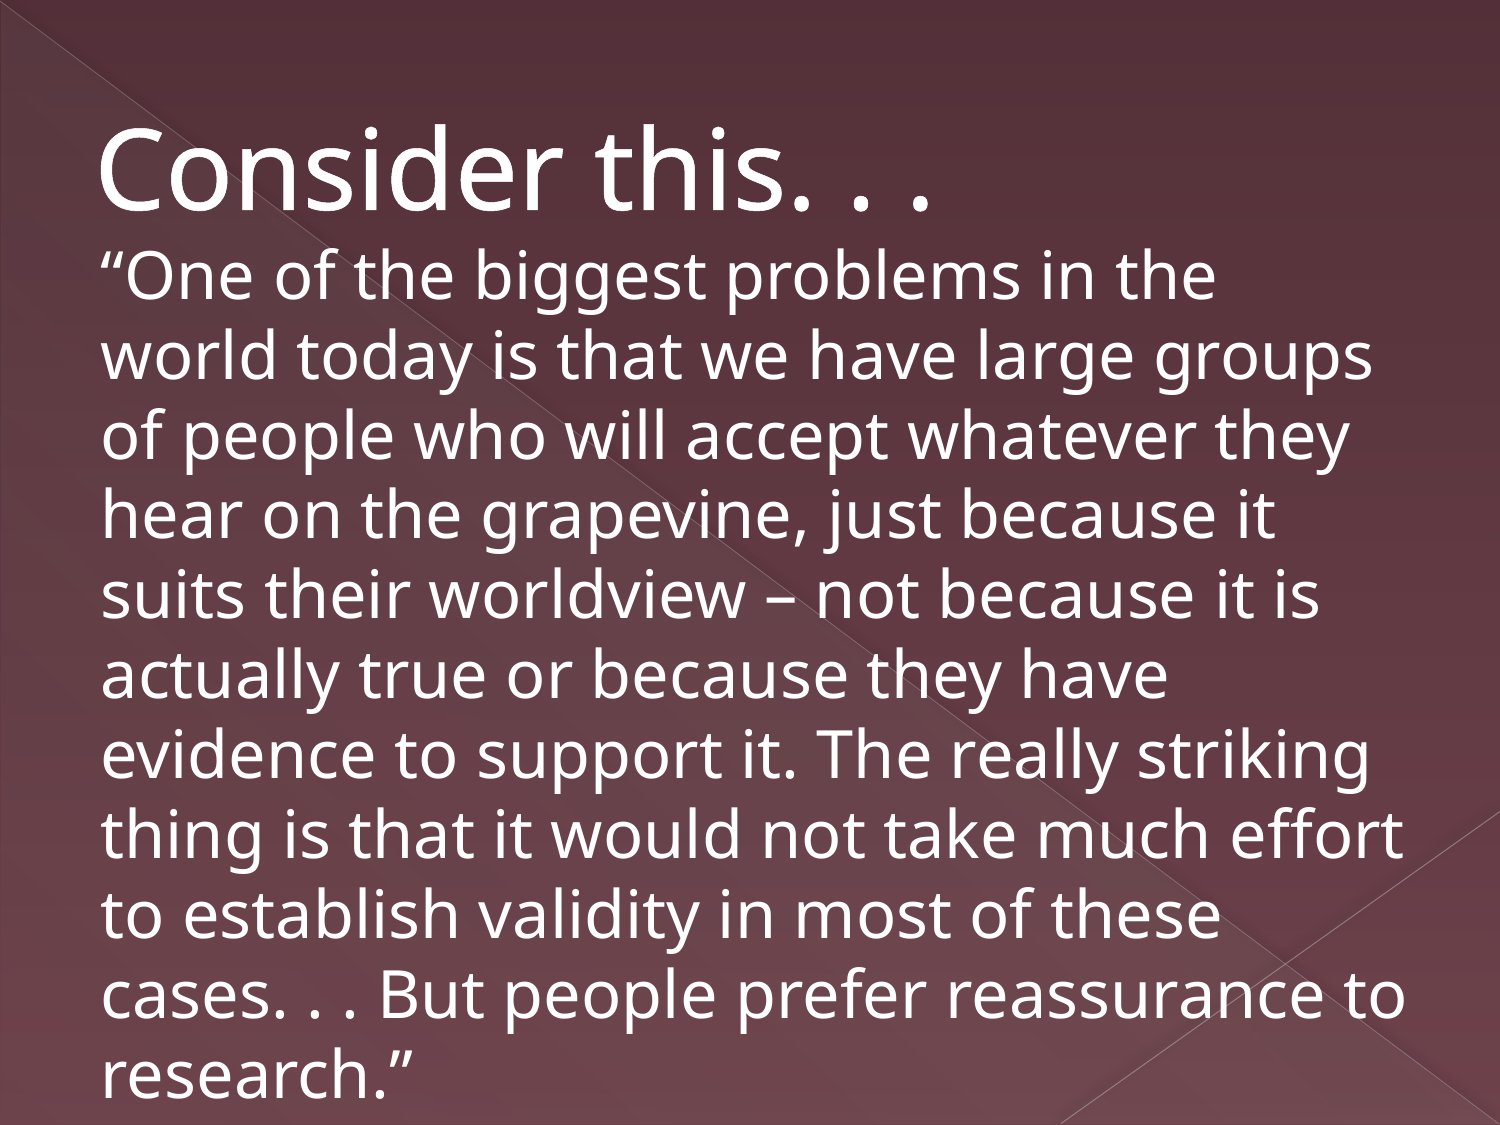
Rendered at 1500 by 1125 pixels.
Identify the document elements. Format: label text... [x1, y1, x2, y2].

list “One of the biggest problems in the world today is that we have large groups of people who will accept whatever they hear on the grapevine, just because it suits their worldview – not because it is actually true or because they have evidence to support it. The really striking thing is that it would not take much effort to establish validity in most of these cases. . . But people prefer reassurance to research.” – Neil deGrasse Tyson, American Astrophysicist [74, 224, 1426, 976]
title Consider this. . . [0, 50, 1350, 280]
